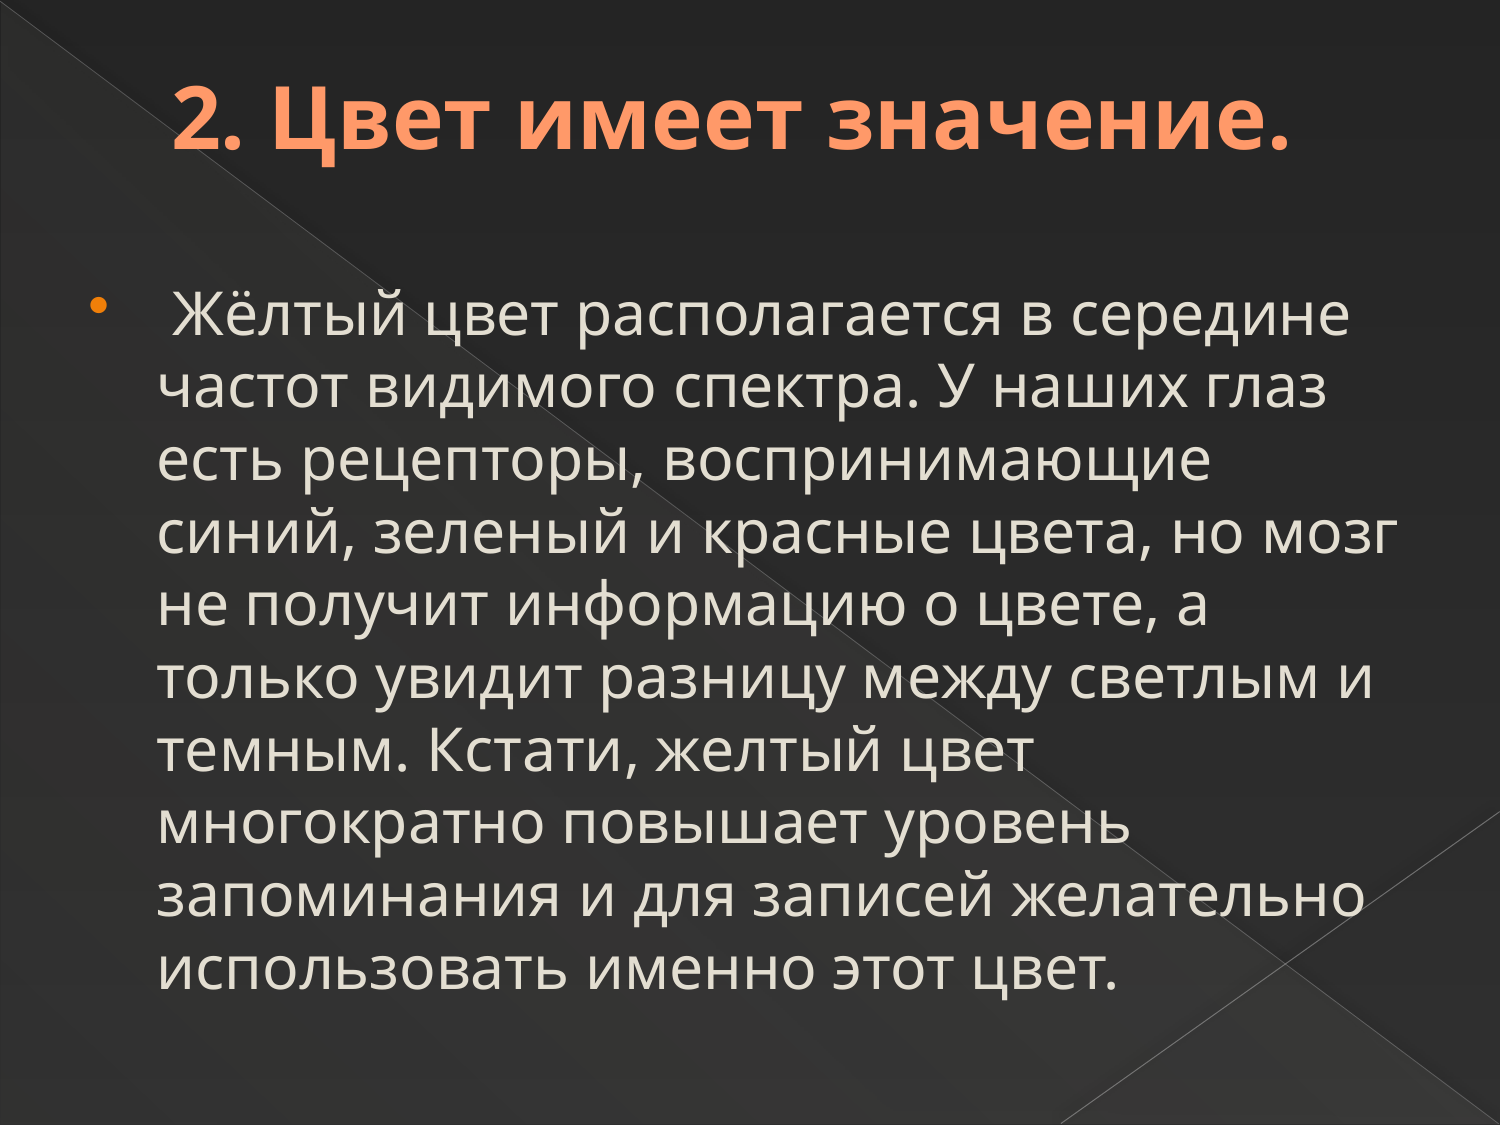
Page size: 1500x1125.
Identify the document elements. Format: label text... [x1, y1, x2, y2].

title 2. Цвет имеет значение. [76, 0, 1427, 230]
list Жёлтый цвет располагается в середине частот видимого спектра. У наших глаз есть рецепторы, воспринимающие синий, зеленый и красные цвета, но мозг не получит информацию о цвете, а только увидит разницу между светлым и темным. Кстати, желтый цвет многократно повышает уровень запоминания и для записей желательно использовать именно этот цвет. [64, 267, 1415, 1018]
